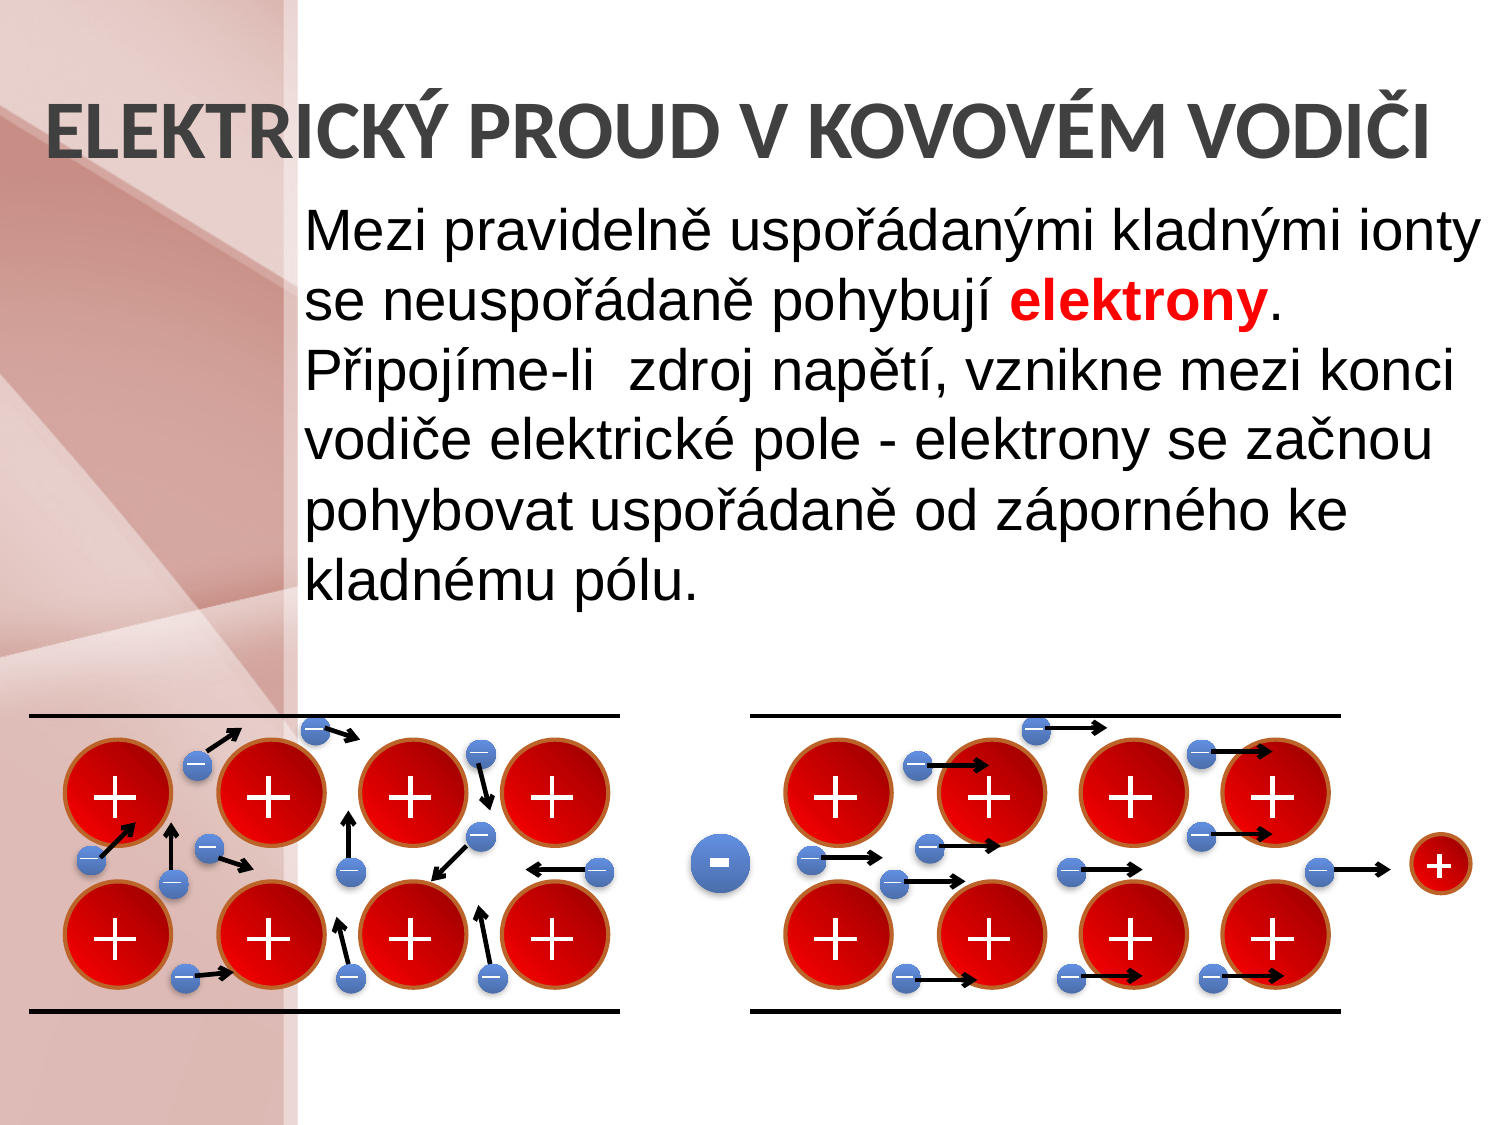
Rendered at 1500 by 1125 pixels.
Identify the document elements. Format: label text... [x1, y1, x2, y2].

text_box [749, 715, 1341, 1012]
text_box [690, 833, 751, 894]
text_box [1411, 833, 1471, 894]
text_box Mezi pravidelně uspořádanými kladnými ionty se neuspořádaně pohybují elektrony. Připojíme-li zdroj napětí, vznikne mezi konci vodiče elektrické pole - elektrony se začnou pohybovat uspořádaně od záporného ke kladnému pólu. [289, 184, 1500, 620]
title ELEKTRICKÝ PROUD V KOVOVÉM VODIČI [29, 30, 1489, 219]
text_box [29, 715, 621, 1012]
